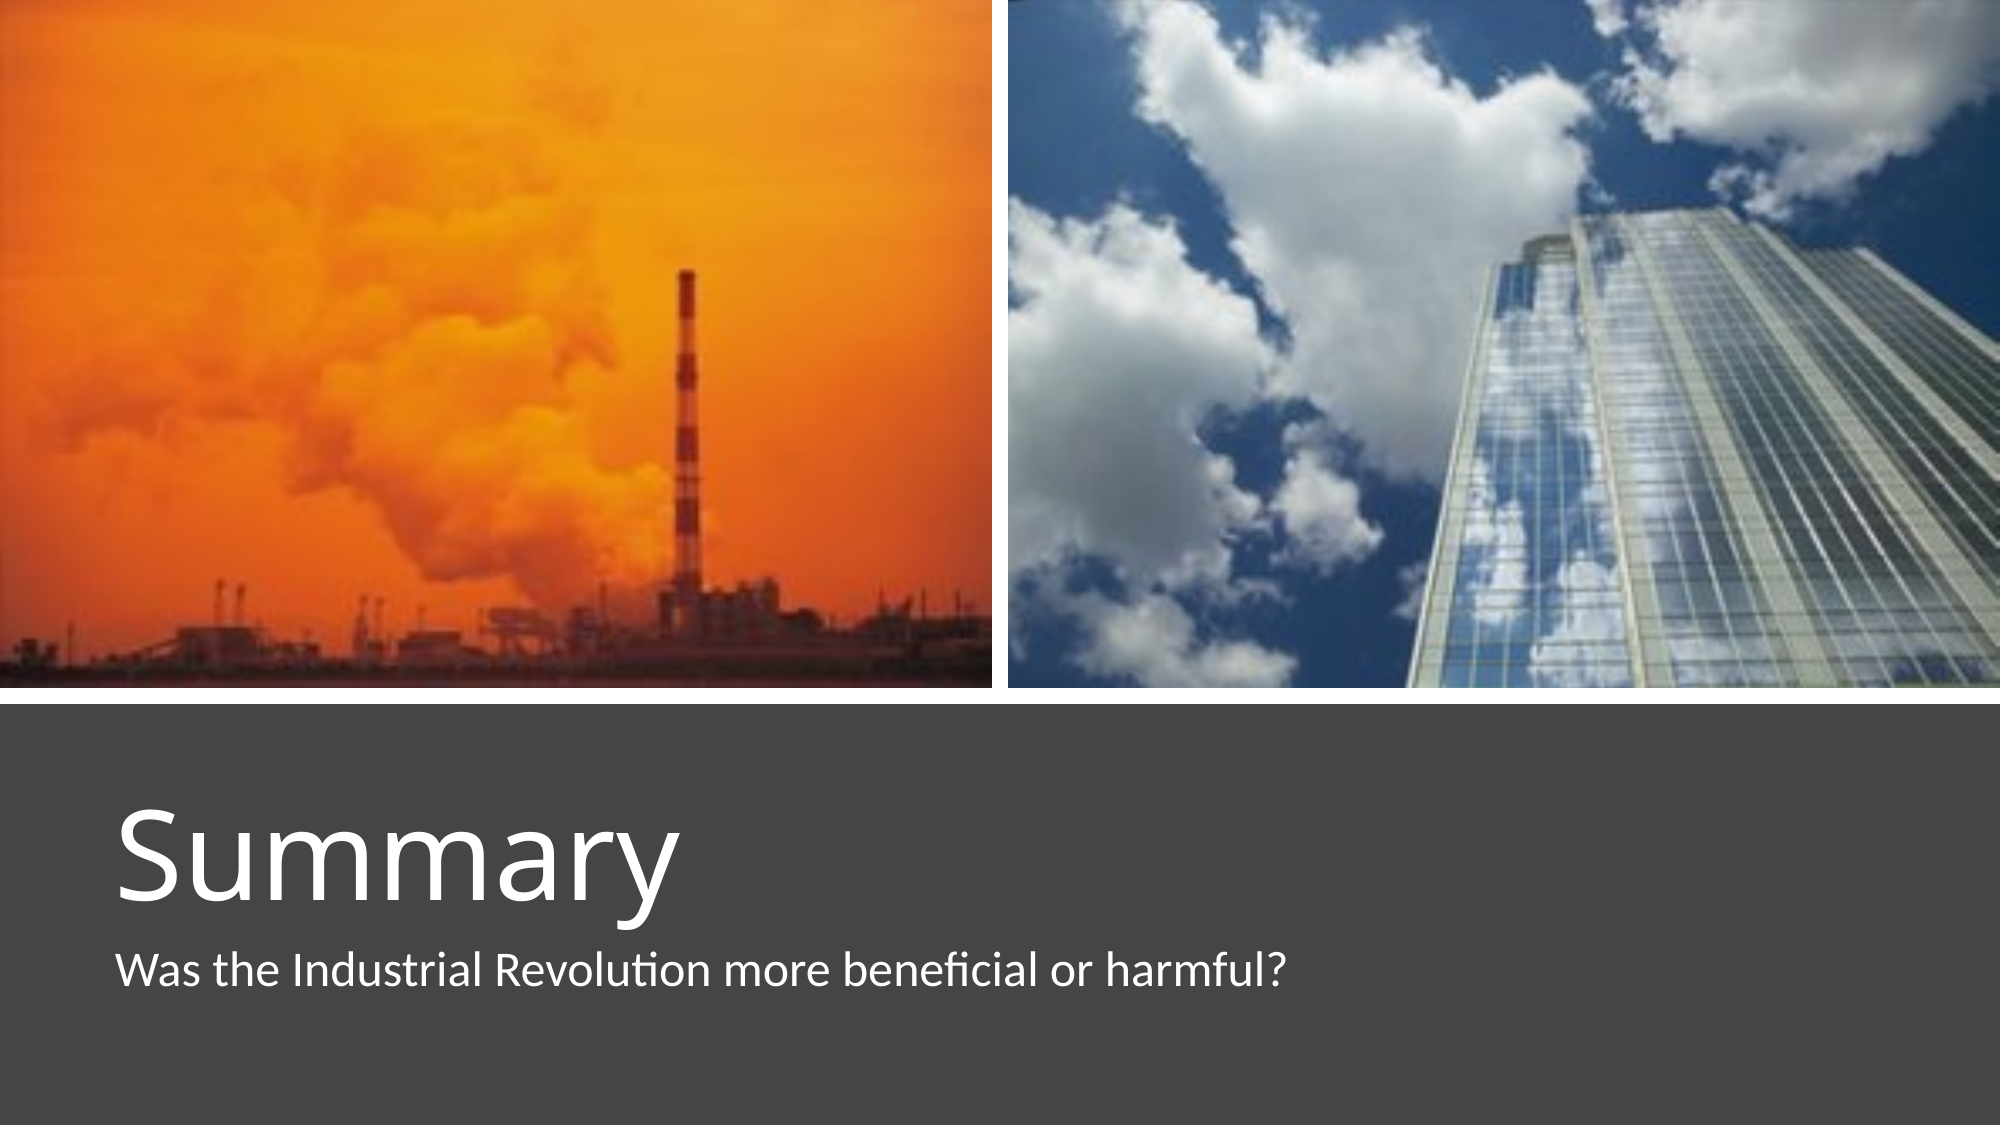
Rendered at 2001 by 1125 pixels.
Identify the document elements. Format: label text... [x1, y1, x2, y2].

picture [1001, 0, 2000, 695]
picture [0, 0, 999, 695]
list Was the Industrial Revolution more beneficial or harmful? [99, 935, 1892, 1021]
title Summary [99, 719, 1892, 935]
